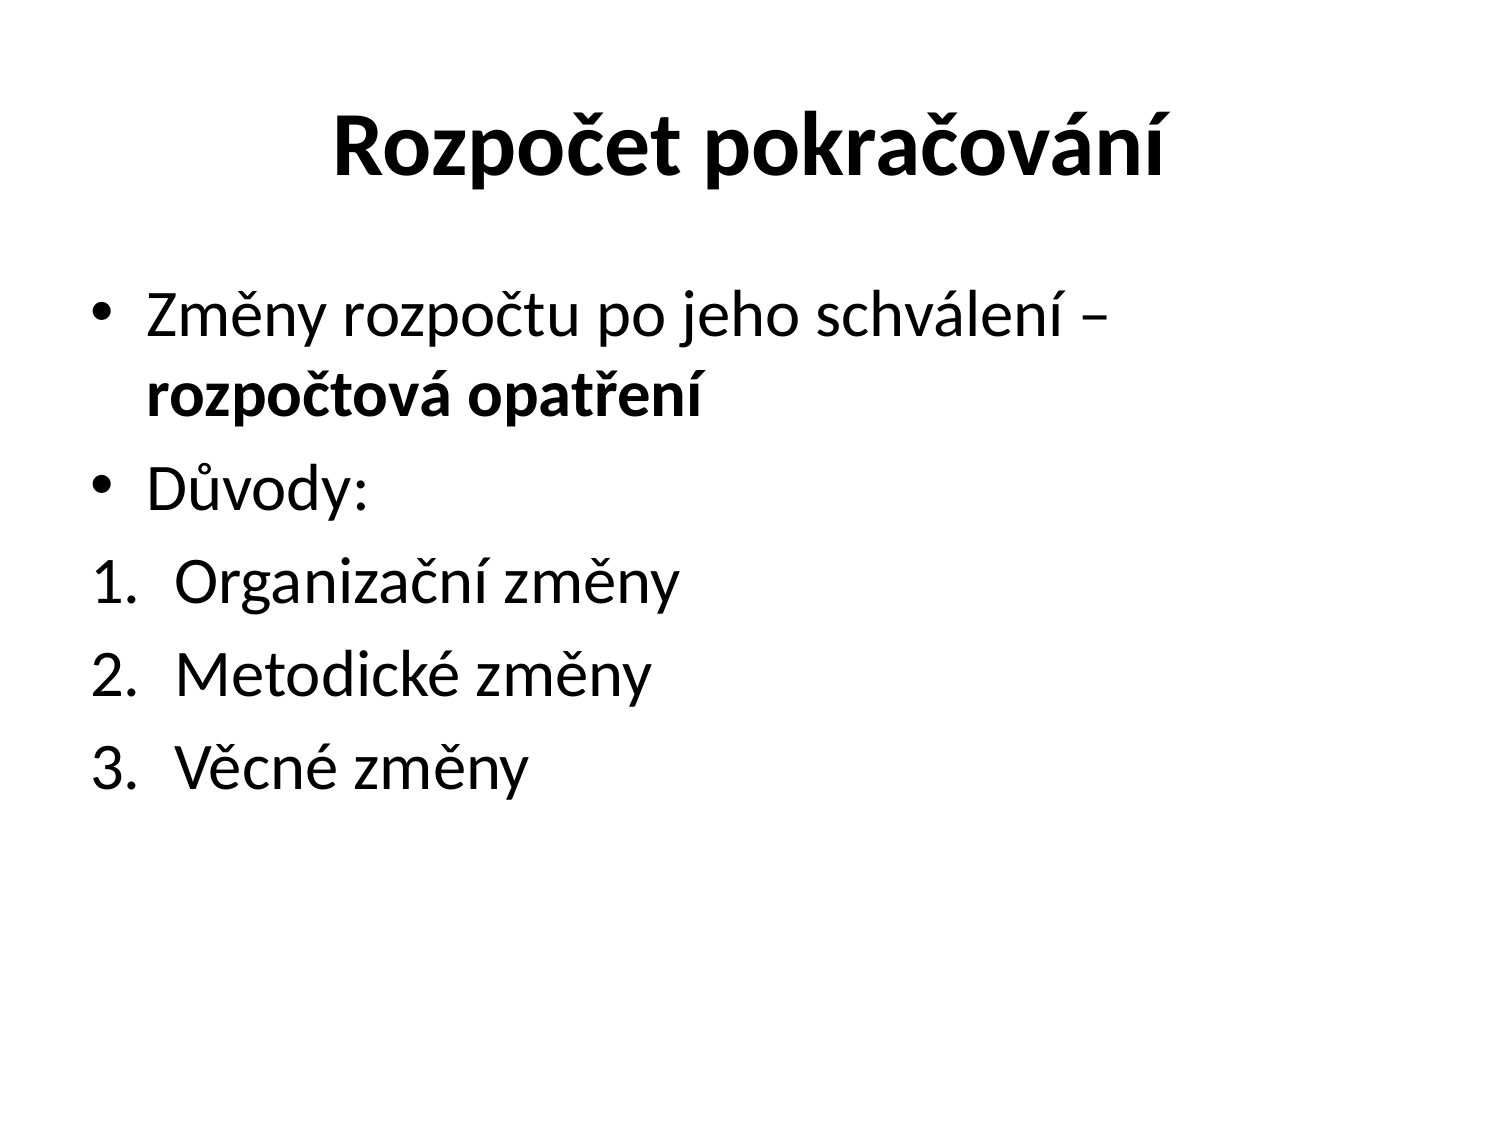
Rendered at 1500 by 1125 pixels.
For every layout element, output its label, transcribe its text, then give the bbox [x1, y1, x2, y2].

list Změny rozpočtu po jeho schválení – rozpočtová opatření Důvody: Organizační změny Metodické změny Věcné změny [75, 262, 1425, 1005]
title Rozpočet pokračování [75, 45, 1425, 233]
